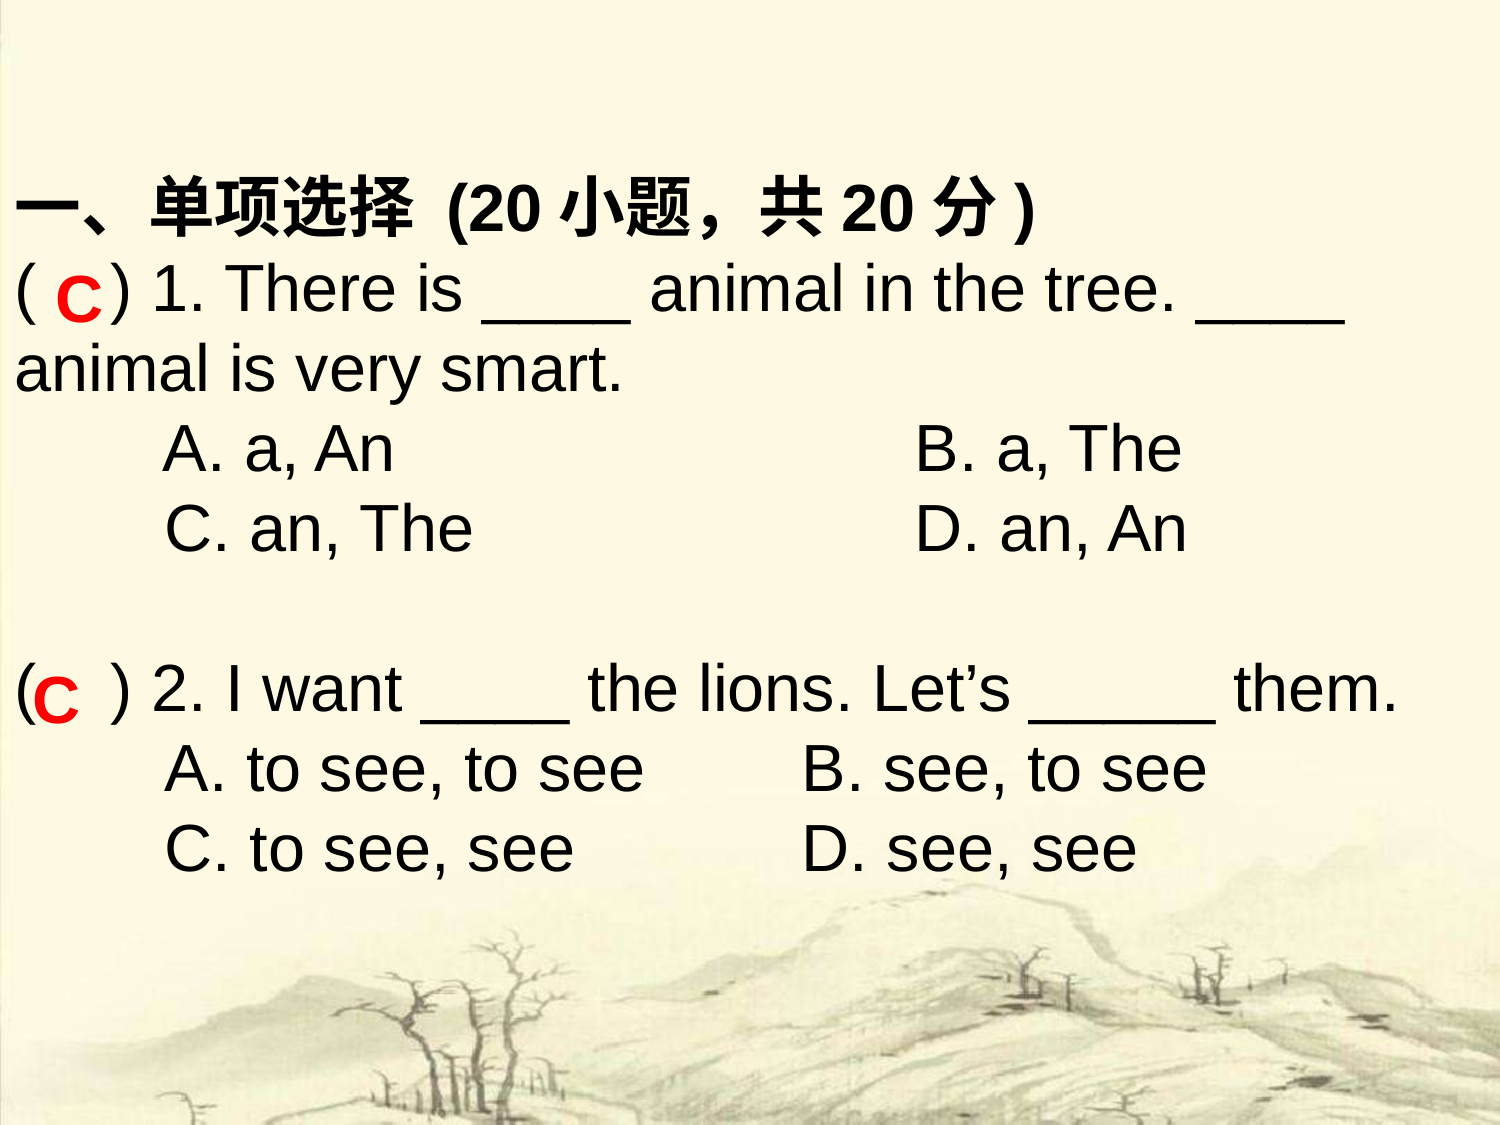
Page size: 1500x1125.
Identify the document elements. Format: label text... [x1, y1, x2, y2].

text_box C [17, 649, 136, 745]
text_box C [41, 248, 163, 344]
text_box 一、单项选择 (20小题，共20分) ( ) 1. There is ____ animal in the tree. ____ animal is very smart. A. a, An B. a, The C. an, The D. an, An ( ) 2. I want ____ the lions. Let’s _____ them. A. to see, to see B. see, to see C. to see, see D. see, see [0, 157, 1489, 893]
picture [0, 0, 1500, 1125]
